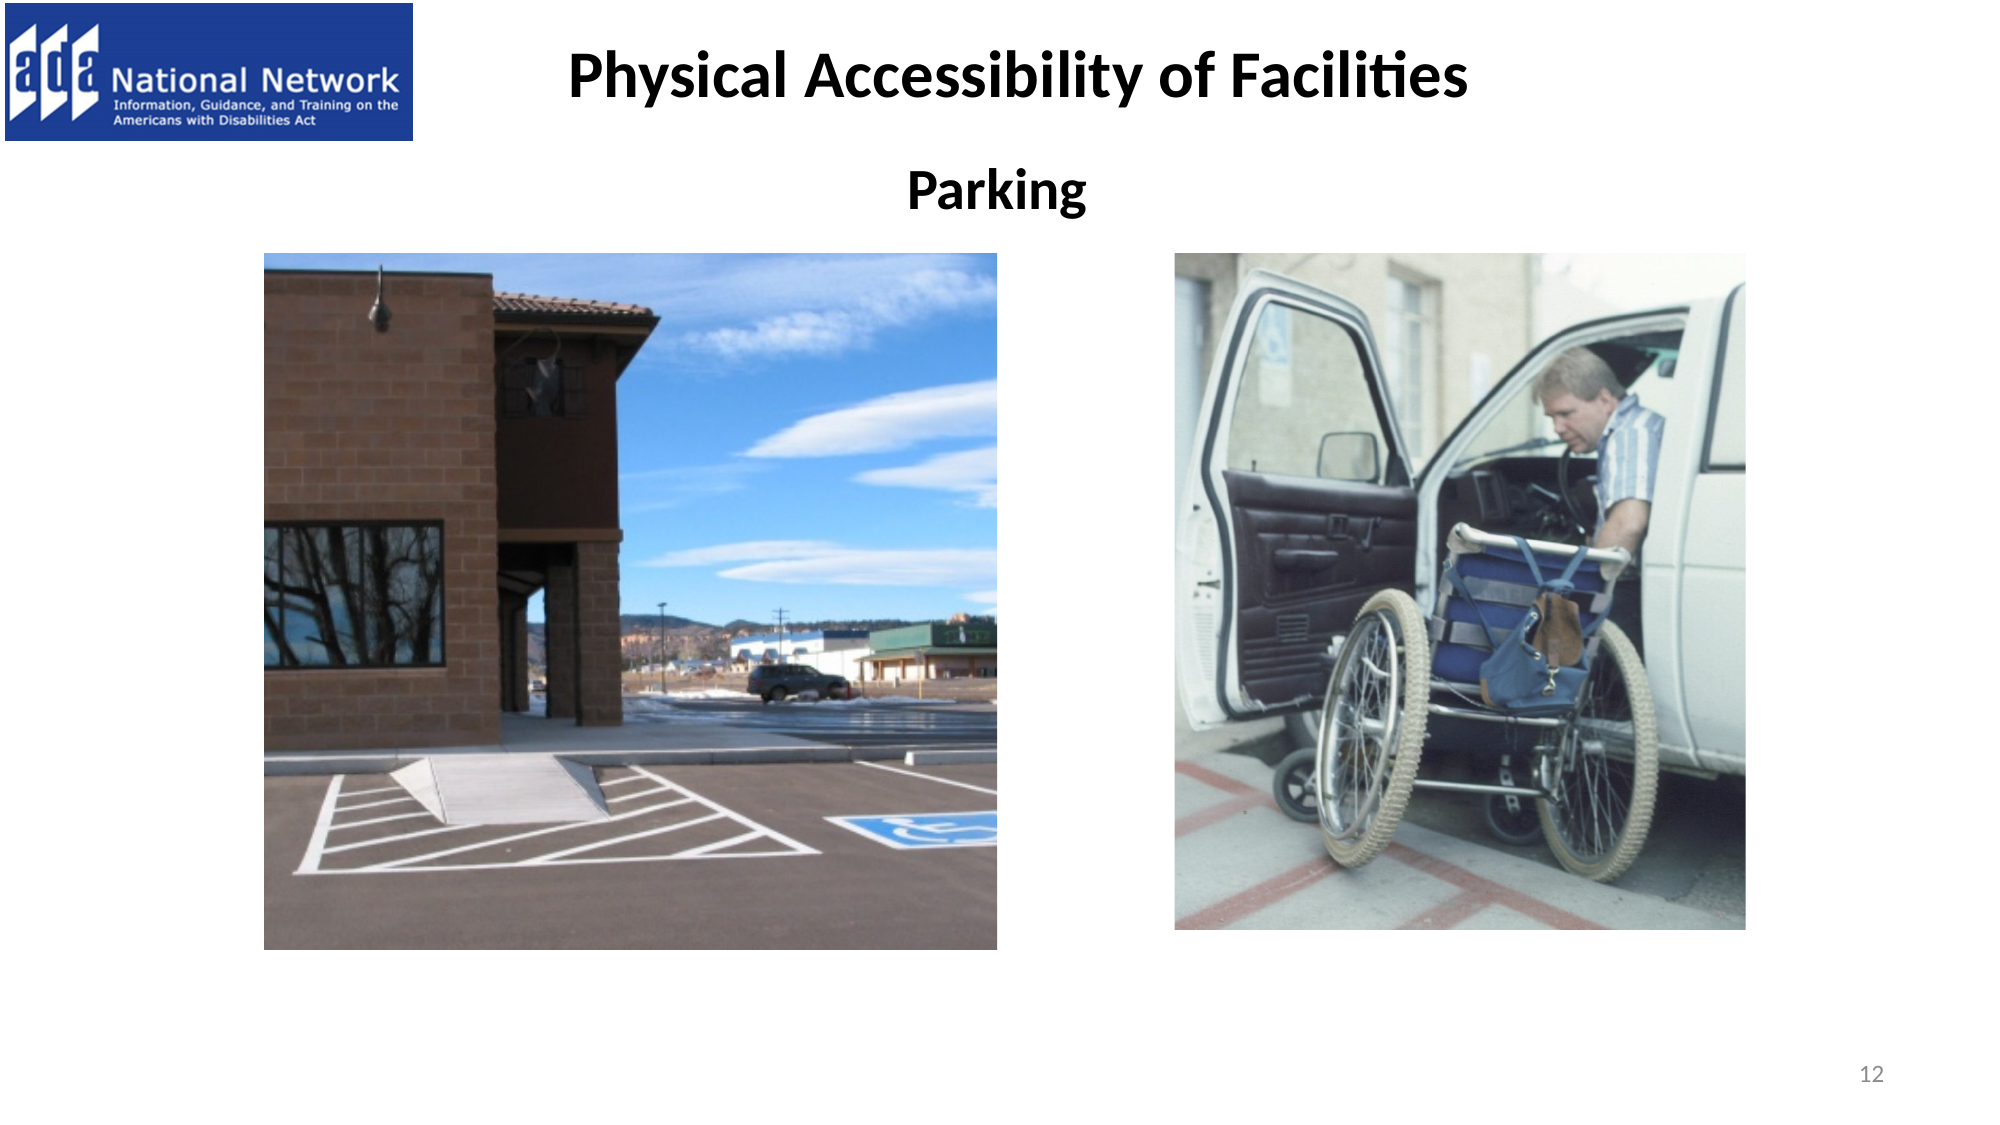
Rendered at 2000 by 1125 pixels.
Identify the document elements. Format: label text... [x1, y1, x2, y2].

text_box Physical Accessibility of Facilities [553, 23, 1486, 119]
picture [5, 3, 413, 141]
picture [1174, 253, 1746, 930]
picture [263, 253, 998, 950]
slide_number 12 [1432, 1042, 1900, 1103]
text_box Parking [892, 143, 1103, 229]
